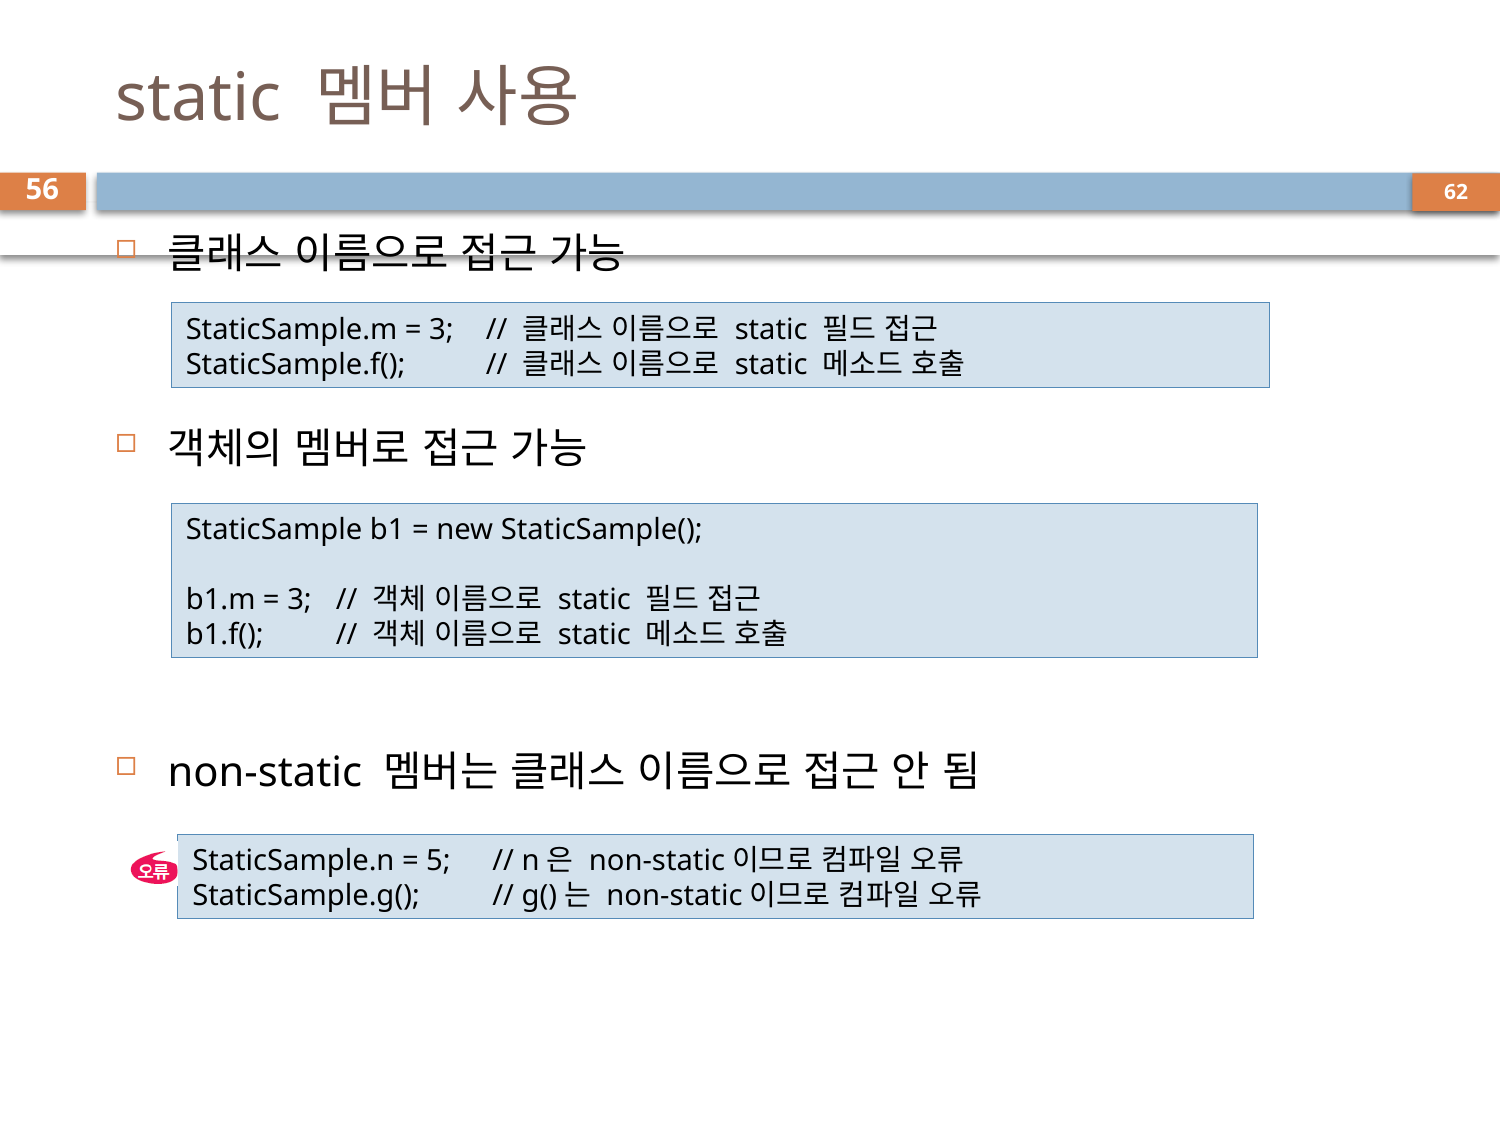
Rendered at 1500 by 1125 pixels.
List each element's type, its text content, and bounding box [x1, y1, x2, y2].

list 클래스 이름으로 접근 가능 객체의 멤버로 접근 가능 non-static 멤버는 클래스 이름으로 접근 안 됨 [100, 219, 1438, 1047]
picture [123, 840, 178, 886]
text_box StaticSample.m = 3; // 클래스 이름으로 static 필드 접근 StaticSample.f(); // 클래스 이름으로 static 메소드 호출 [171, 302, 1270, 388]
text_box StaticSample b1 = new StaticSample(); b1.m = 3; // 객체 이름으로 static 필드 접근 b1.f(); // 객체 이름으로 static 메소드 호출 [171, 503, 1258, 658]
title static 멤버 사용 [100, 37, 1438, 149]
text_box StaticSample.n = 5; // n은 non-static이므로 컴파일 오류 StaticSample.g(); // g()는 non-static이므로 컴파일 오류 [177, 834, 1254, 919]
slide_number 56 [0, 170, 87, 211]
